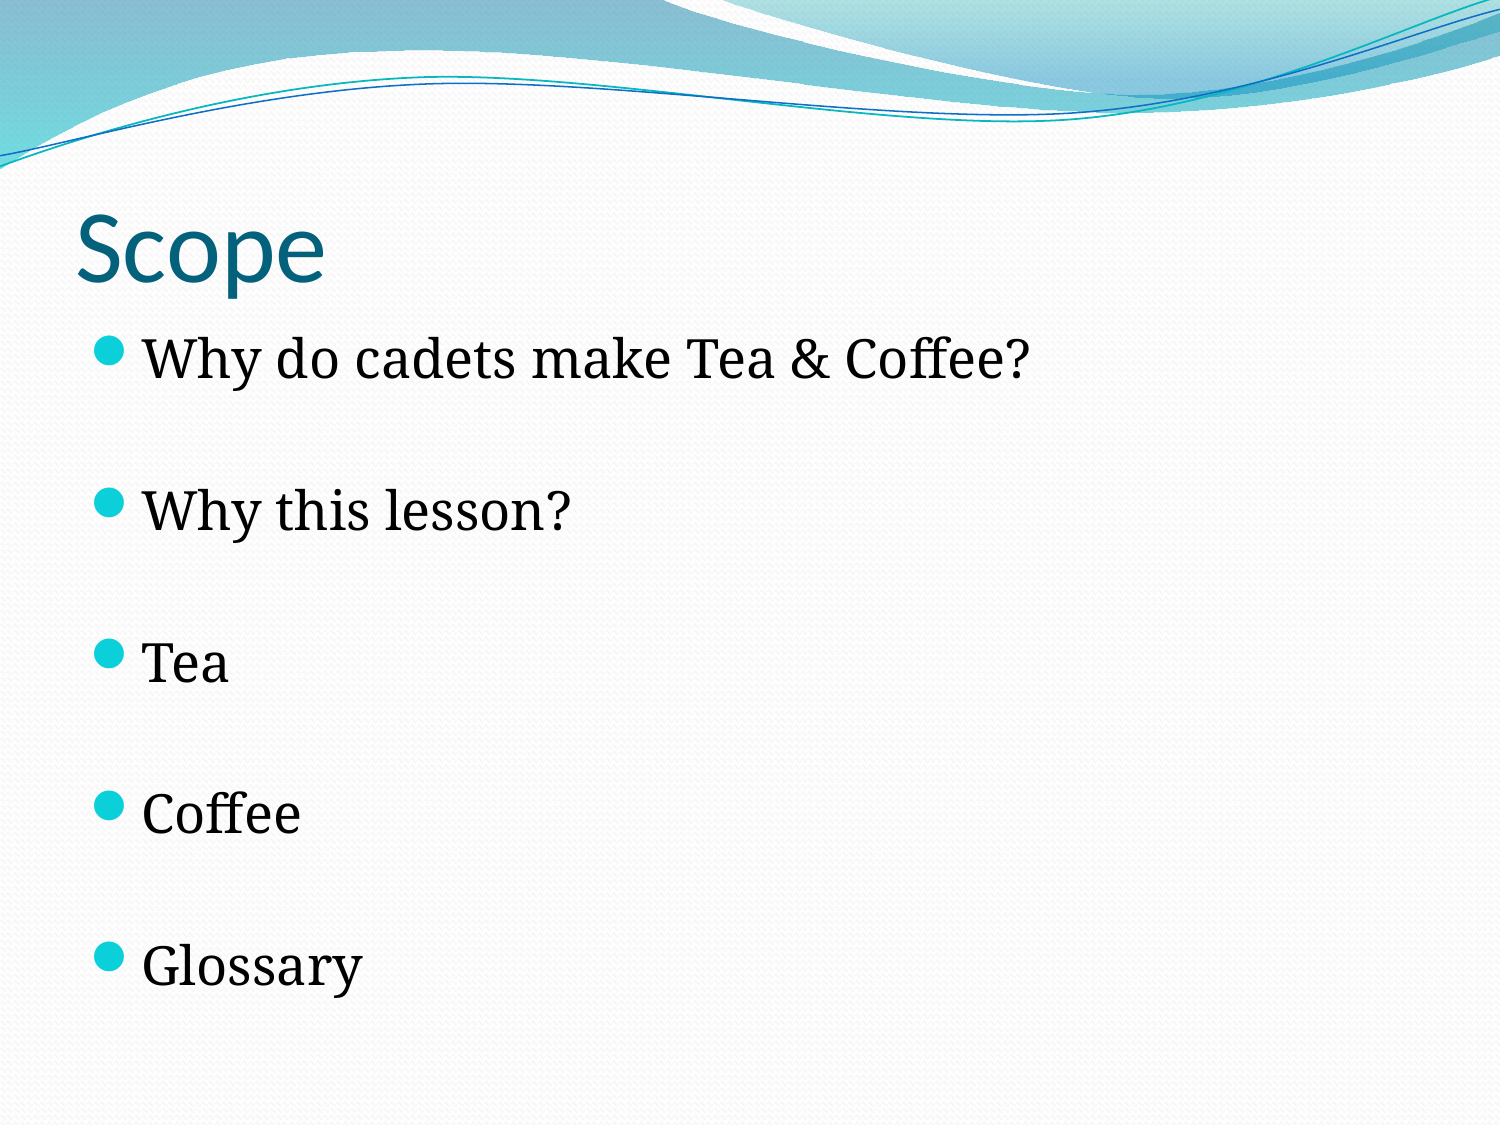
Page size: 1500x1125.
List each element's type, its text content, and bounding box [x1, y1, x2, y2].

list Why do cadets make Tea & Coffee? Why this lesson? Tea Coffee Glossary [75, 317, 1425, 1038]
title Scope [75, 115, 1425, 303]
